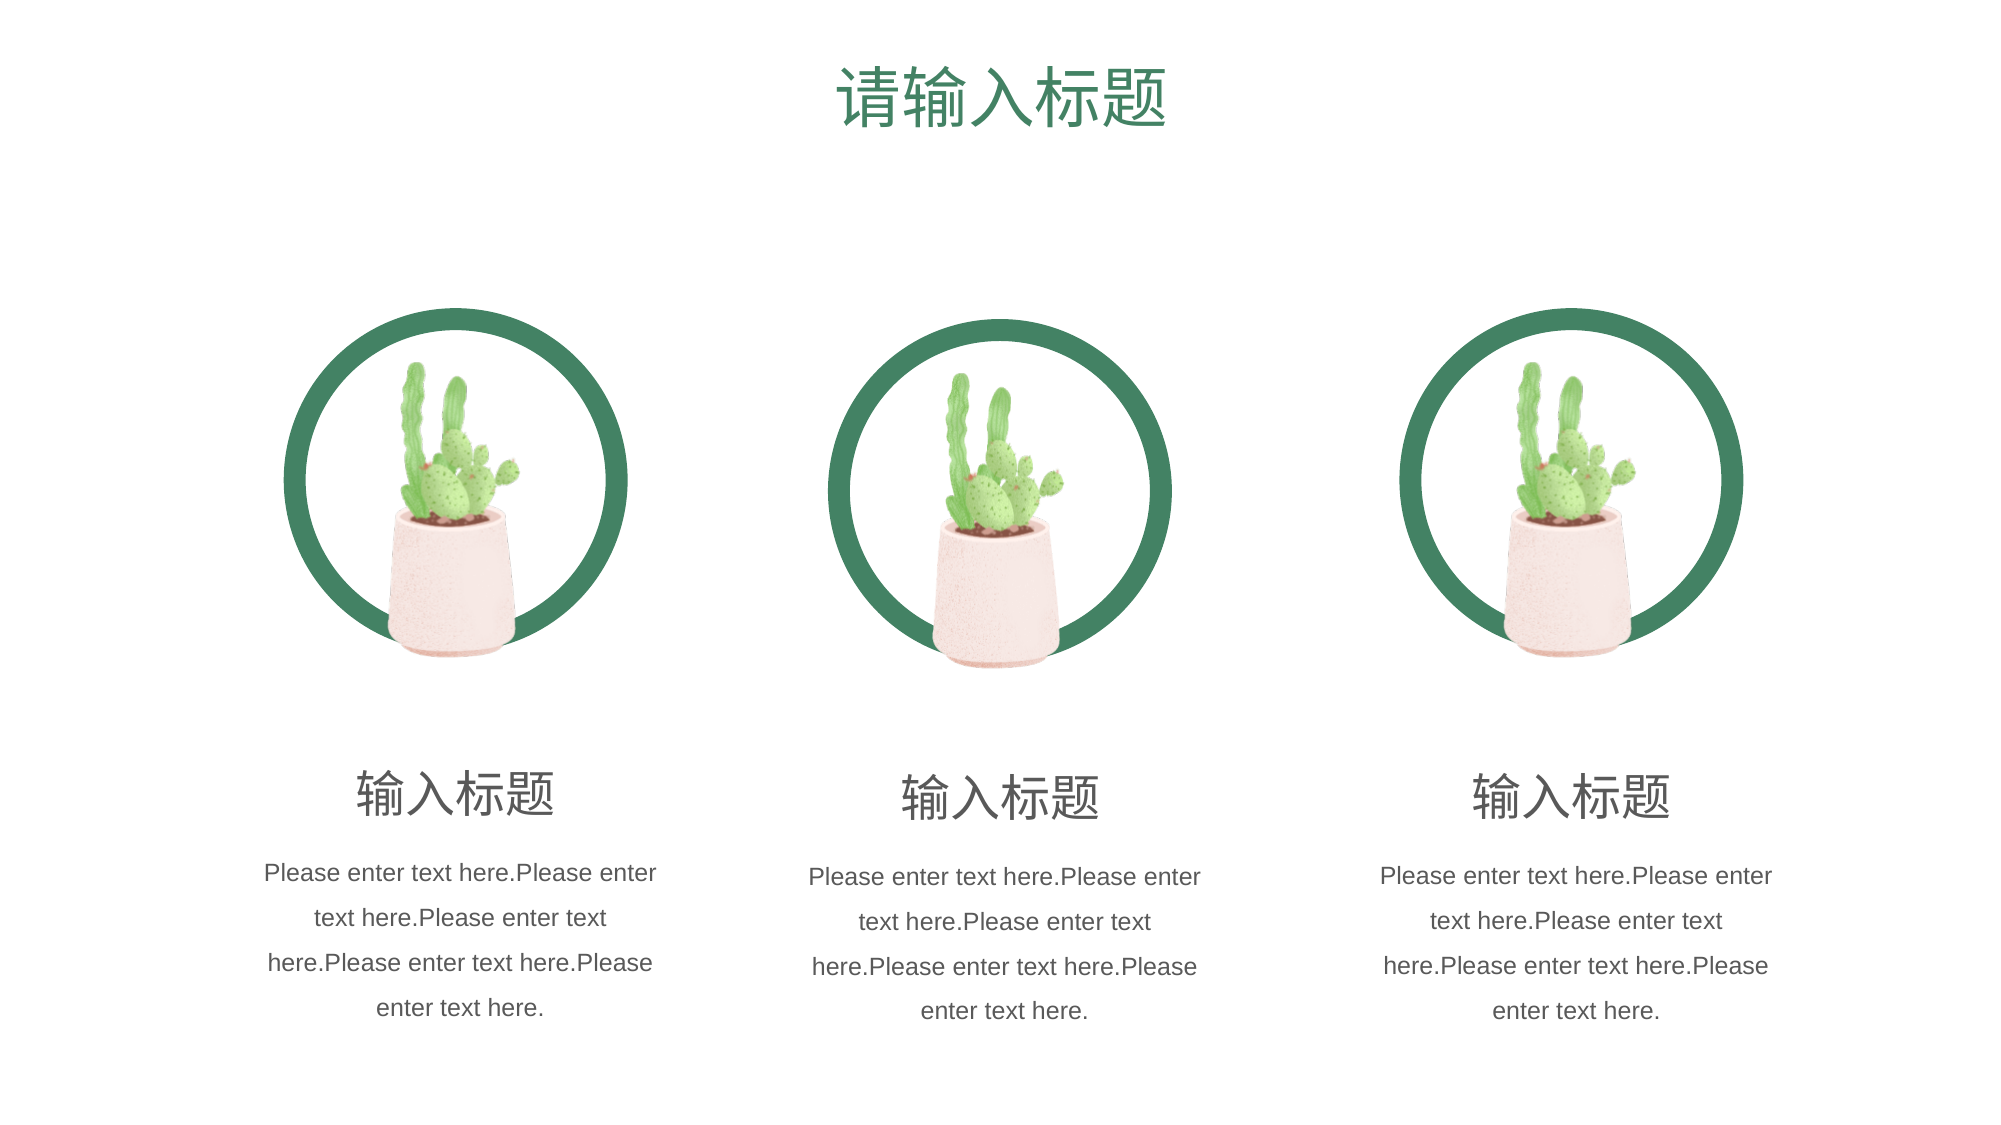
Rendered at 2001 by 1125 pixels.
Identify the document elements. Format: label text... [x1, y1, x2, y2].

text_box 输入标题 [774, 728, 1226, 834]
text_box 输入标题 [1345, 728, 1798, 834]
text_box Please enter text here.Please enter text here.Please enter text here.Please enter text here.Please enter text here. [779, 837, 1232, 1033]
picture [1444, 328, 1699, 697]
text_box [1398, 363, 1444, 598]
text_box Please enter text here.Please enter text here.Please enter text here.Please enter text here.Please enter text here. [234, 834, 687, 1029]
text_box 请输入标题 [819, 48, 1184, 143]
text_box [917, 317, 1083, 339]
text_box [583, 363, 629, 598]
text_box [1699, 363, 1745, 597]
text_box Please enter text here.Please enter text here.Please enter text here.Please enter text here.Please enter text here. [1350, 837, 1803, 1032]
text_box [1127, 373, 1173, 609]
text_box [282, 363, 328, 597]
text_box [373, 307, 539, 328]
text_box [826, 374, 872, 608]
text_box 输入标题 [229, 725, 682, 830]
picture [328, 328, 583, 697]
picture [872, 339, 1127, 708]
text_box [1489, 307, 1654, 328]
